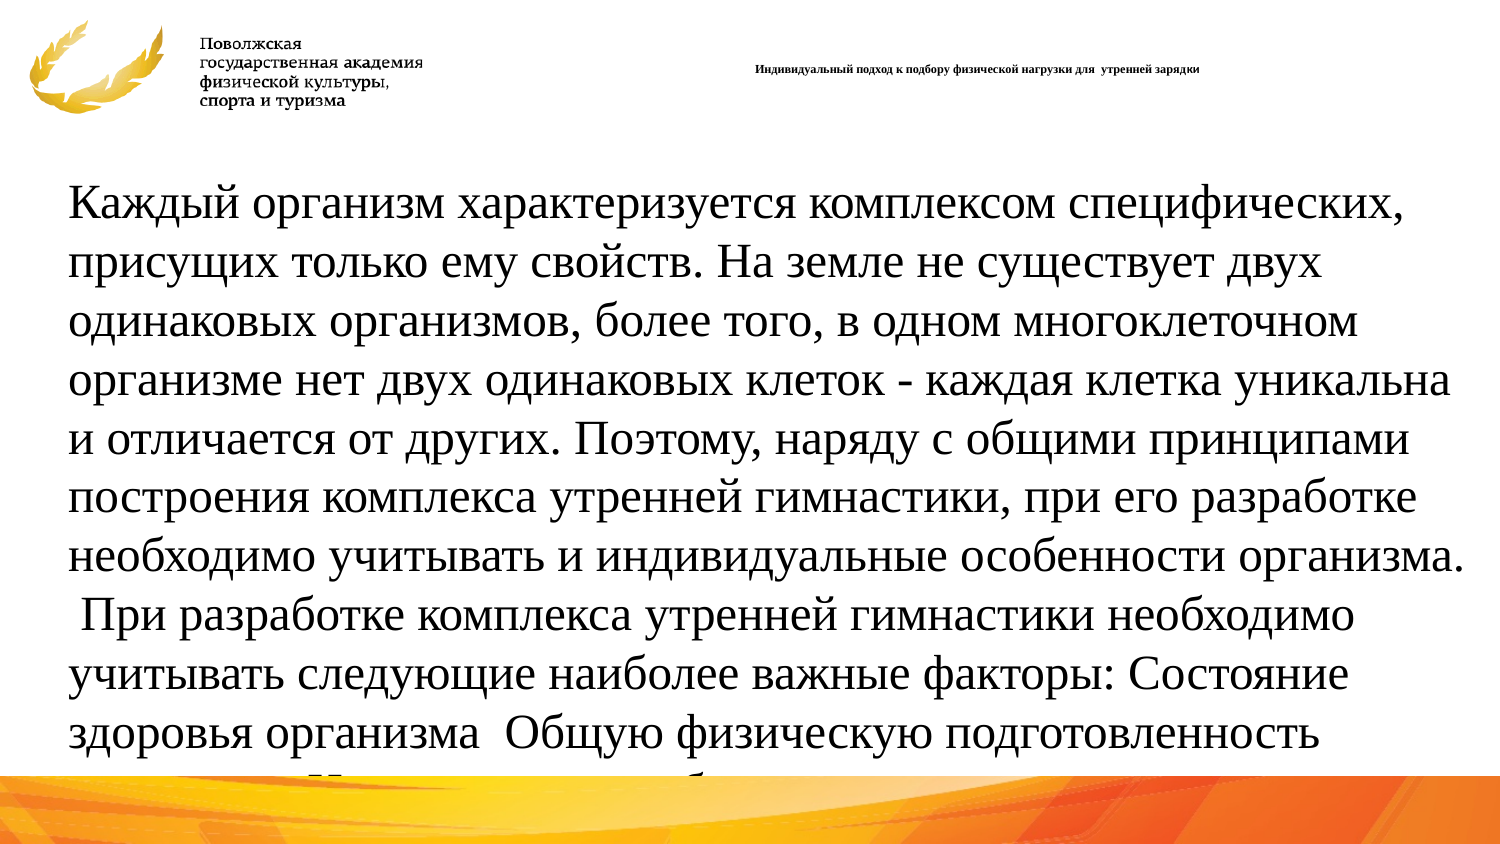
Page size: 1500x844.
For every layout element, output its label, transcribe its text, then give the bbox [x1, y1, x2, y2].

list Каждый организм характеризуется комплексом специфических, присущих только ему свойств. На земле не существует двух одинаковых организмов, более того, в одном многоклеточном организме нет двух одинаковых клеток - каждая клетка уникальна и отличается от других. Поэтому, наряду с общими принципами построения комплекса утренней гимнастики, при его разработке необходимо учитывать и индивидуальные особенности организма. При разработке комплекса утренней гимнастики необходимо учитывать следующие наиболее важные факторы: Состояние здоровья организма Общую физическую подготовленность организма Индивидуальные биологические ритмы организма. [0, 161, 1500, 775]
title Индивидуальный подход к подбору физической нагрузки для утренней зарядки [454, 0, 1500, 139]
picture [0, 775, 1500, 844]
picture [29, 19, 423, 129]
